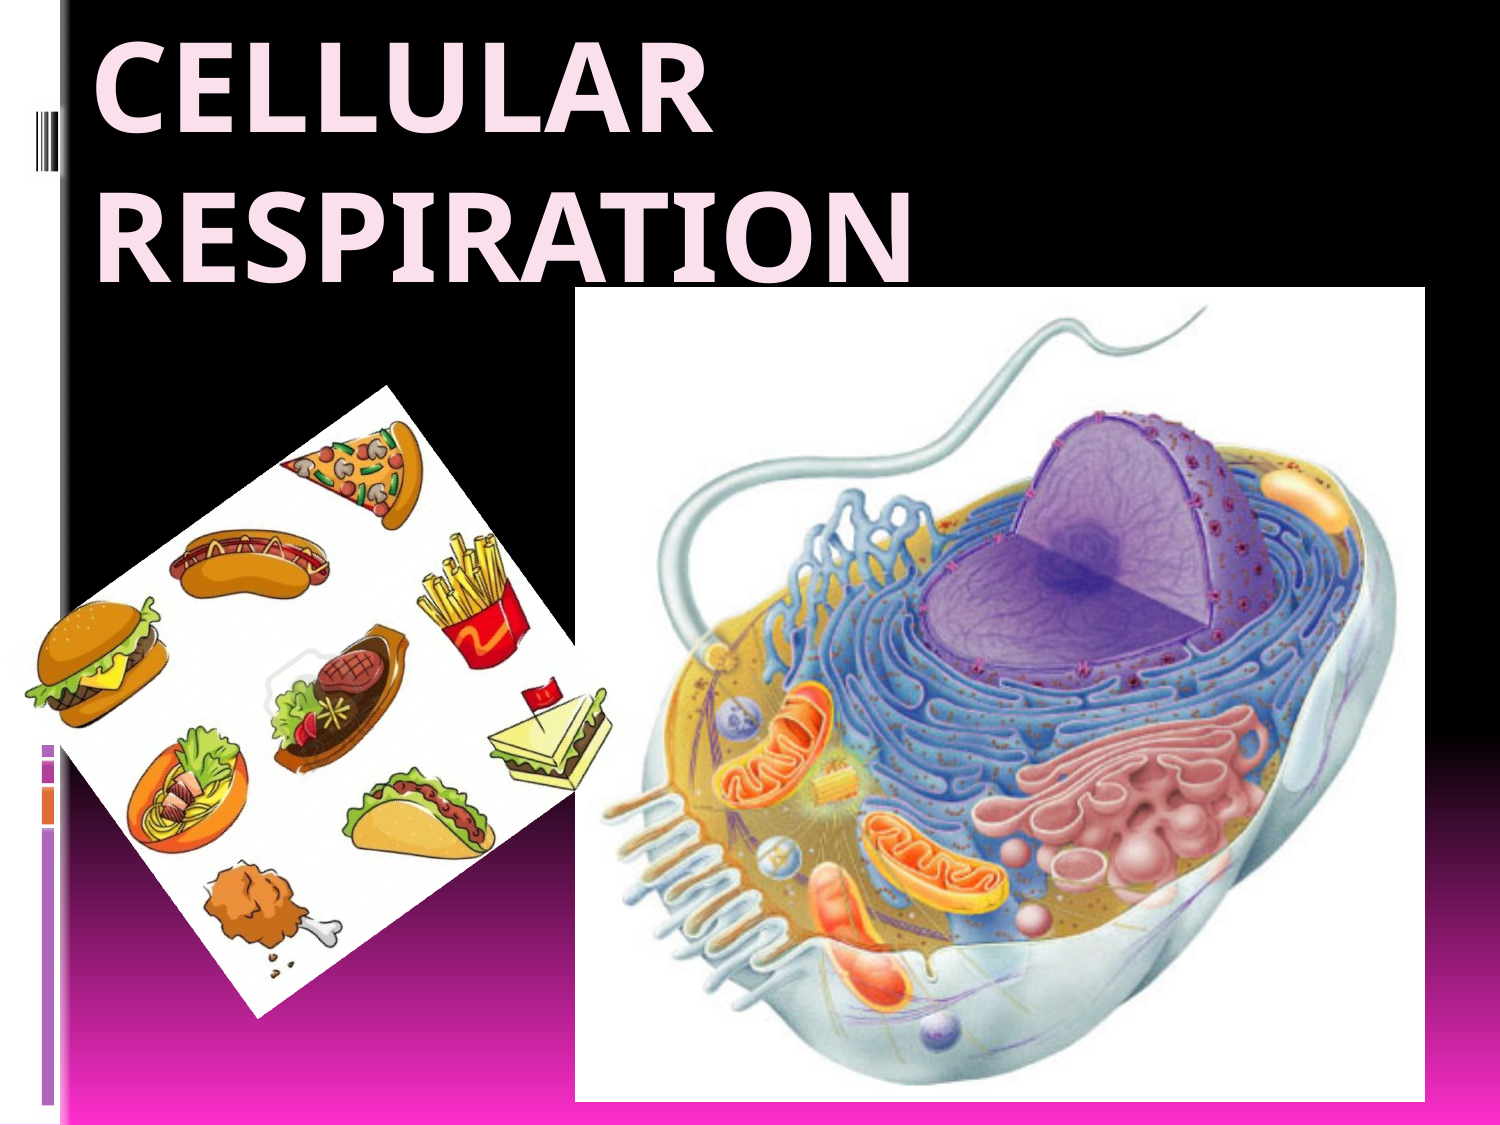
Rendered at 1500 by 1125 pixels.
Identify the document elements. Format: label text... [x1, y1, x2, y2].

picture [194, 929, 382, 1018]
picture [264, 386, 450, 474]
picture [2, 609, 76, 766]
title Cellular Respiration [75, 0, 1500, 325]
picture [574, 287, 1426, 1102]
picture [83, 481, 559, 922]
